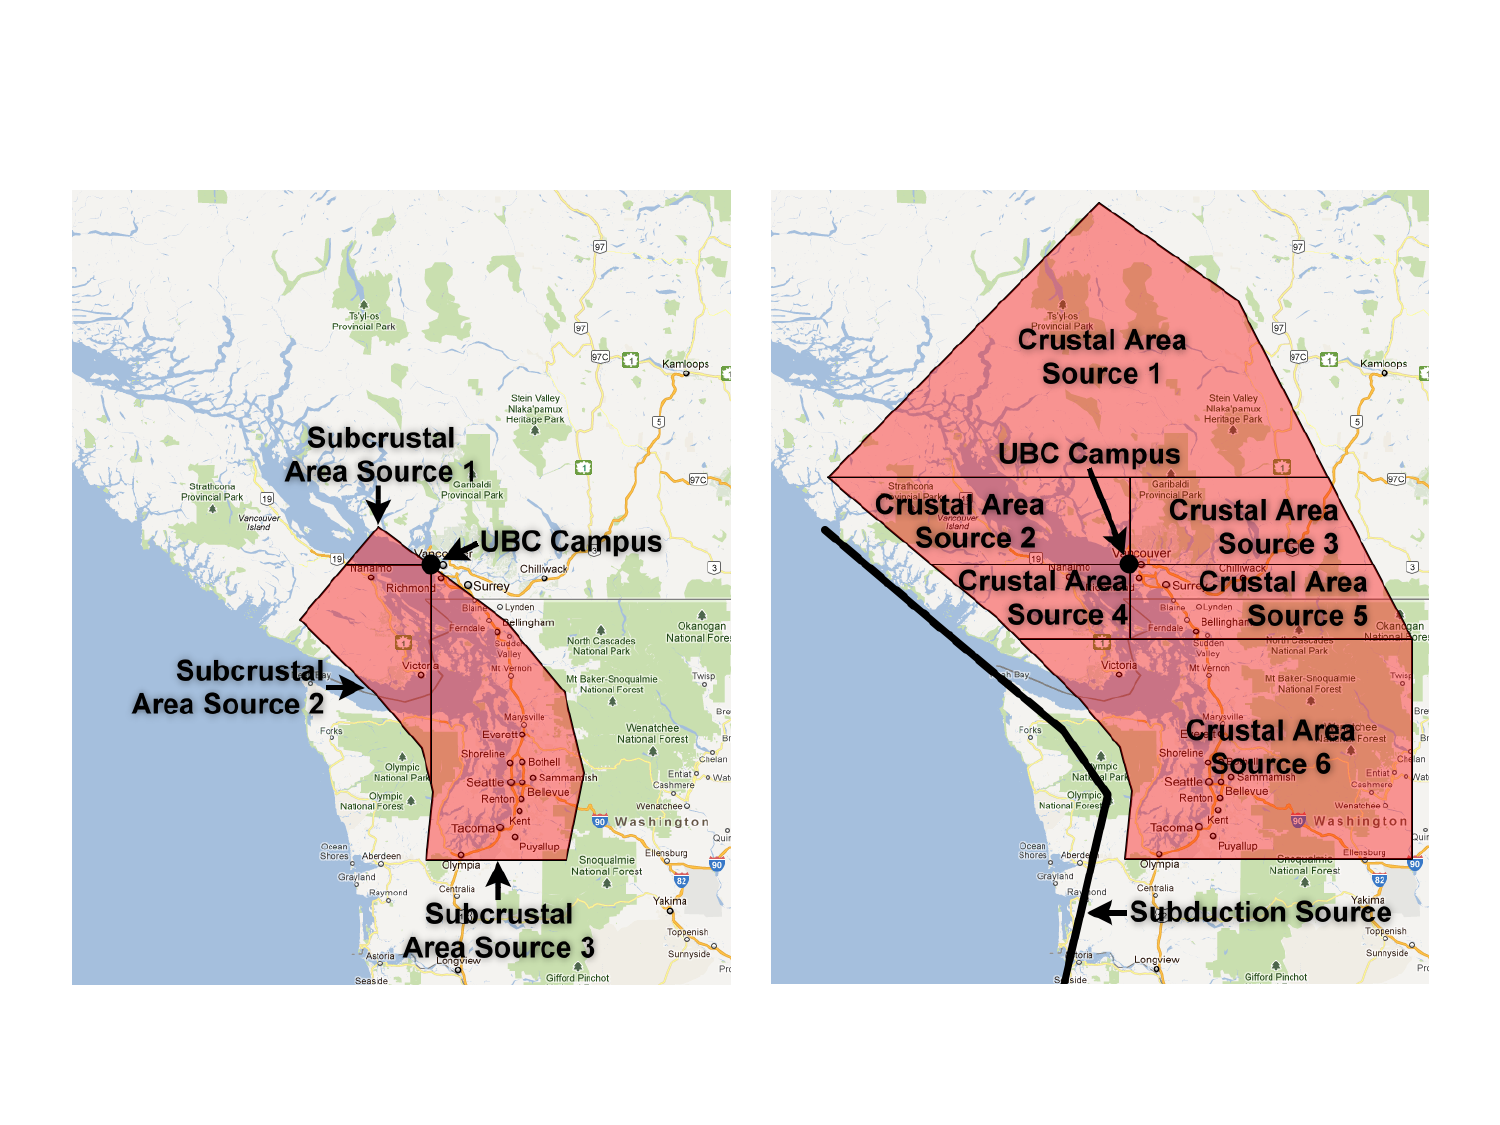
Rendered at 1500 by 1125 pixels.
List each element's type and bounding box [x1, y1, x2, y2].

picture [72, 189, 731, 985]
picture [770, 190, 1429, 985]
